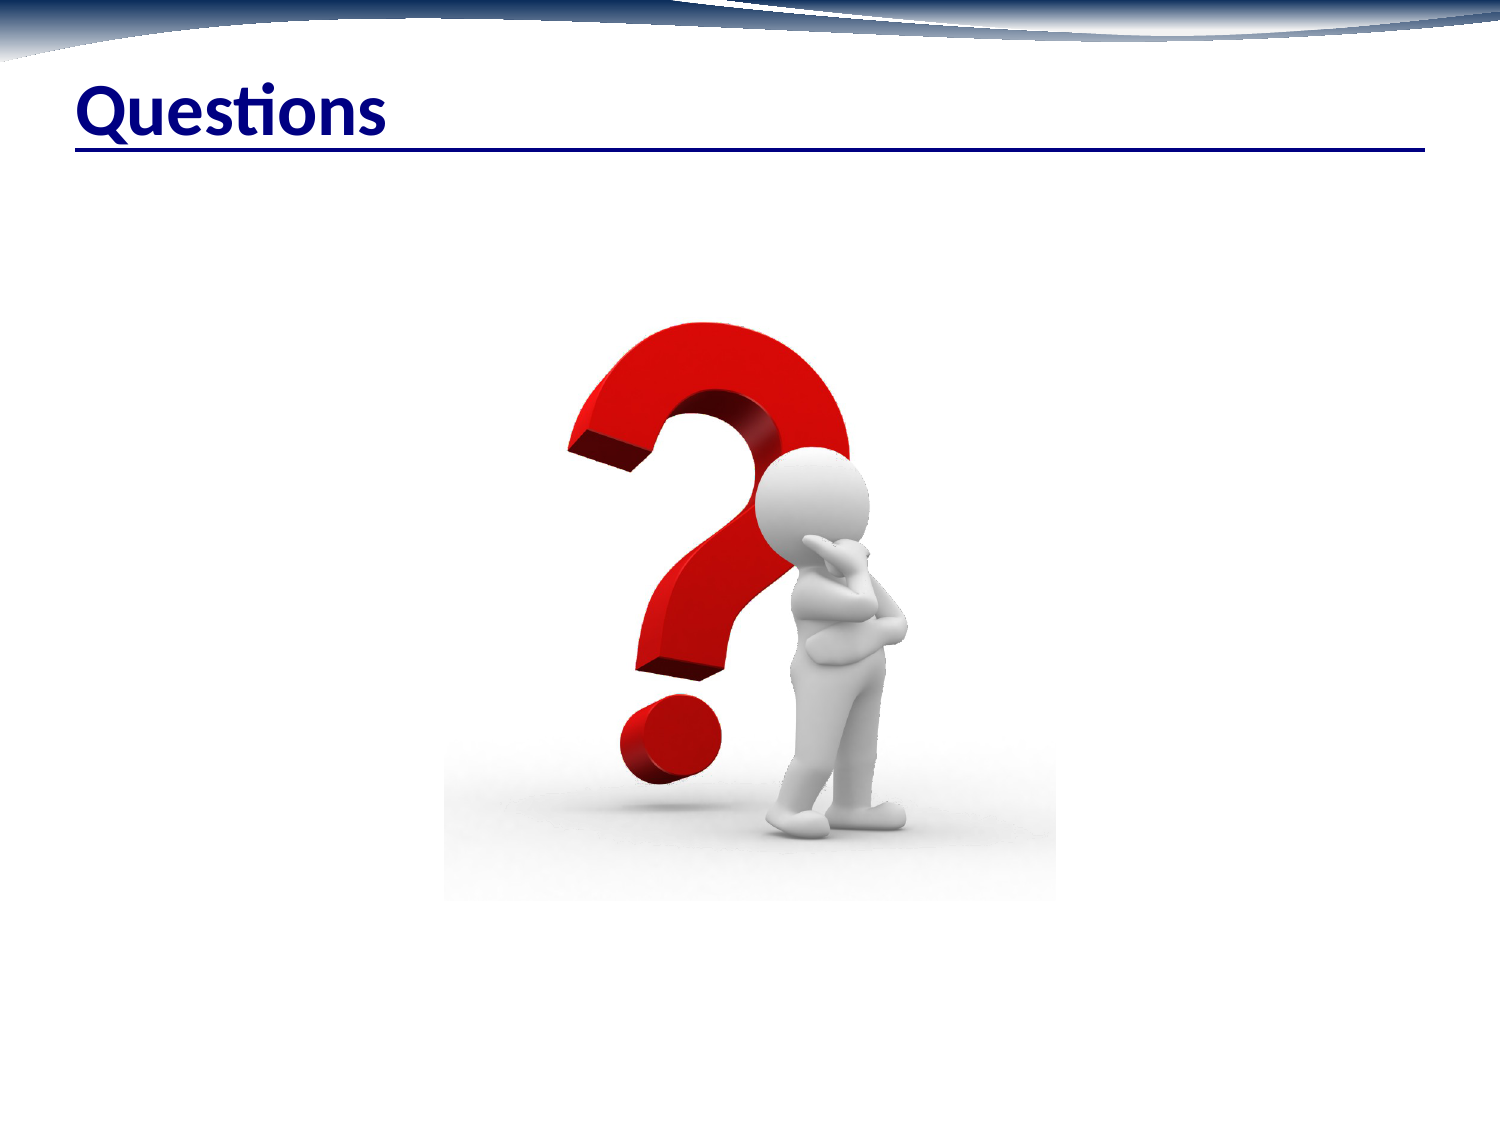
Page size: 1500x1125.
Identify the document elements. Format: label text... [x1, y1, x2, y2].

picture [443, 288, 1057, 901]
title Questions [75, 50, 1425, 150]
